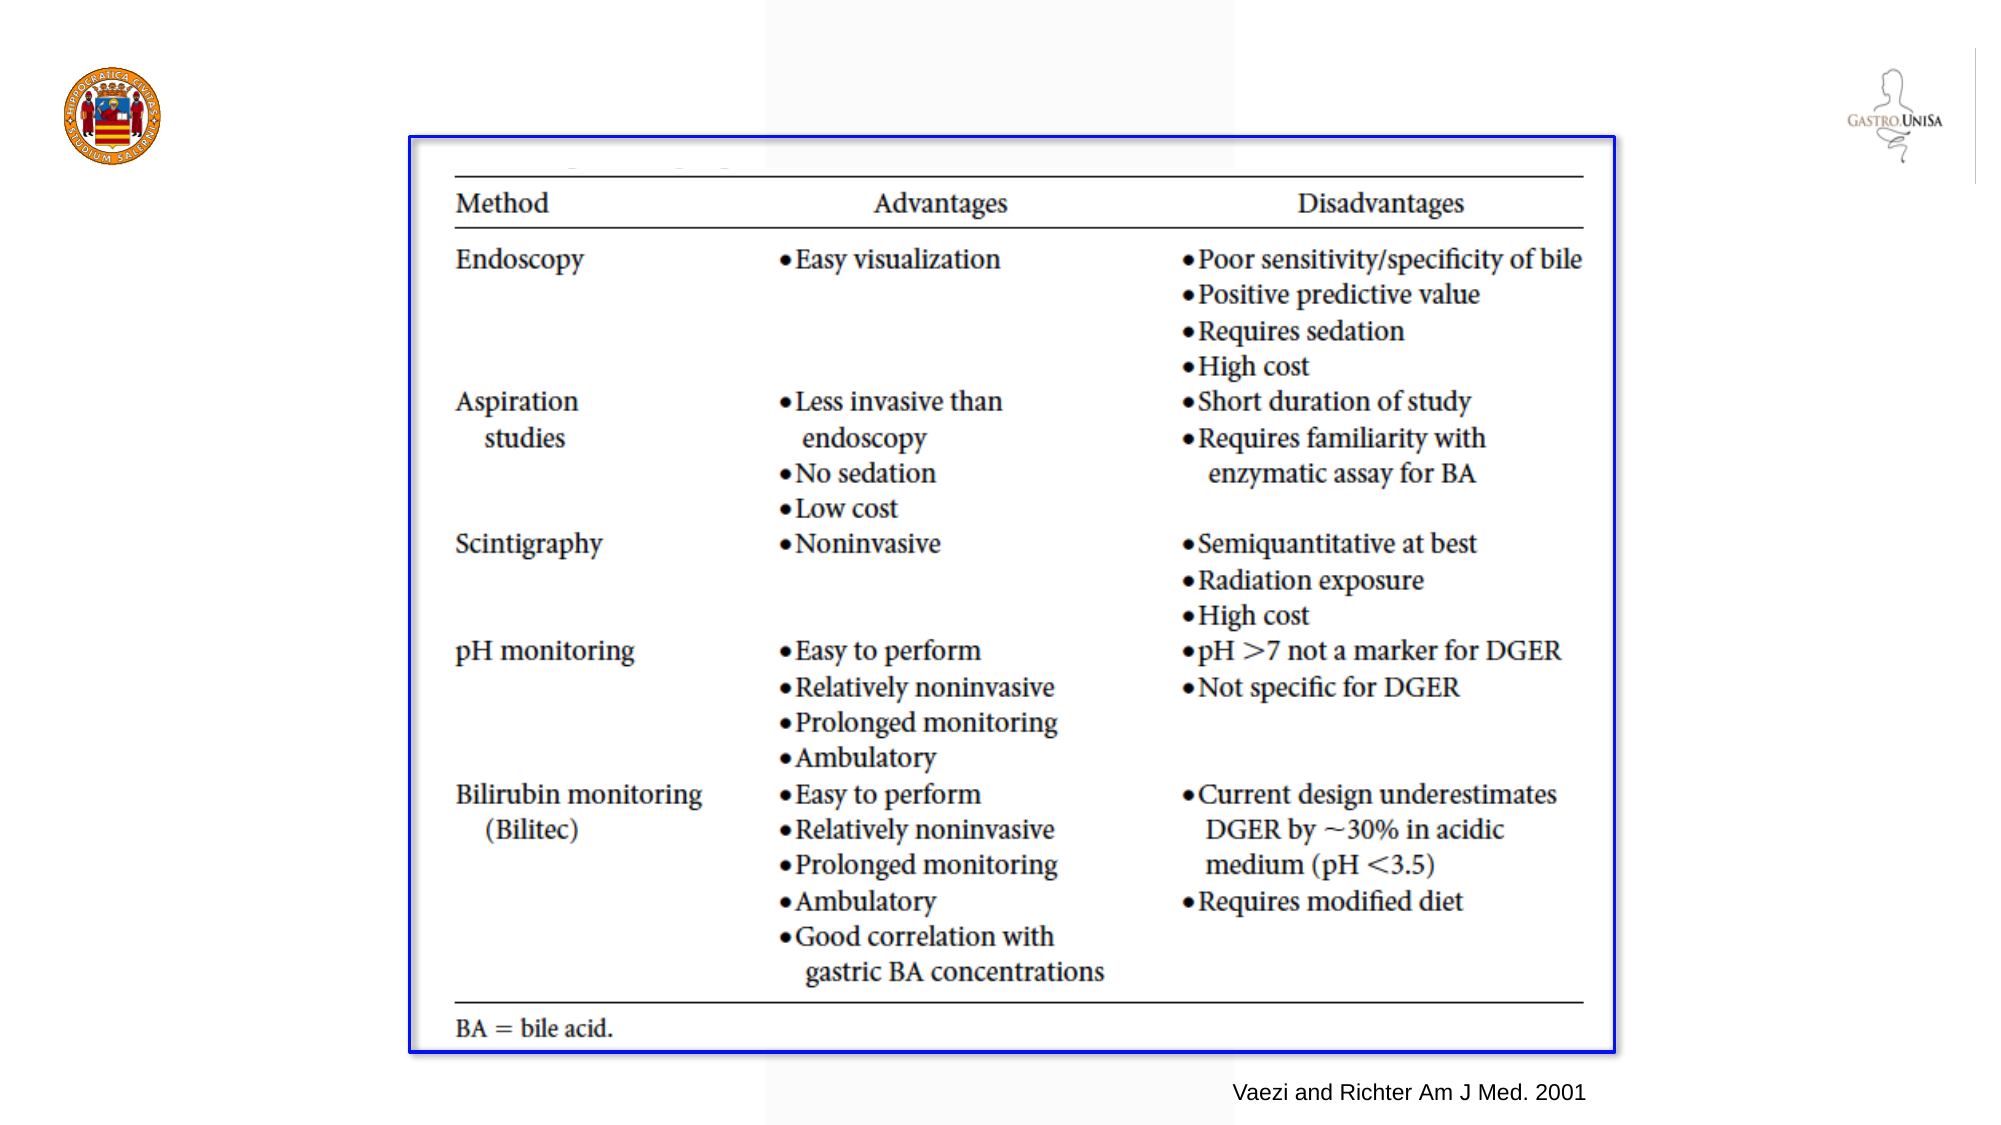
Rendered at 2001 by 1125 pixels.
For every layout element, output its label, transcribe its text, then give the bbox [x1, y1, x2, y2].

text_box Vaezi and Richter Am J Med. 2001 [1217, 1070, 1602, 1113]
picture [1785, 48, 1978, 184]
text_box [409, 136, 1616, 1053]
picture [64, 65, 161, 167]
picture [413, 167, 1642, 1049]
